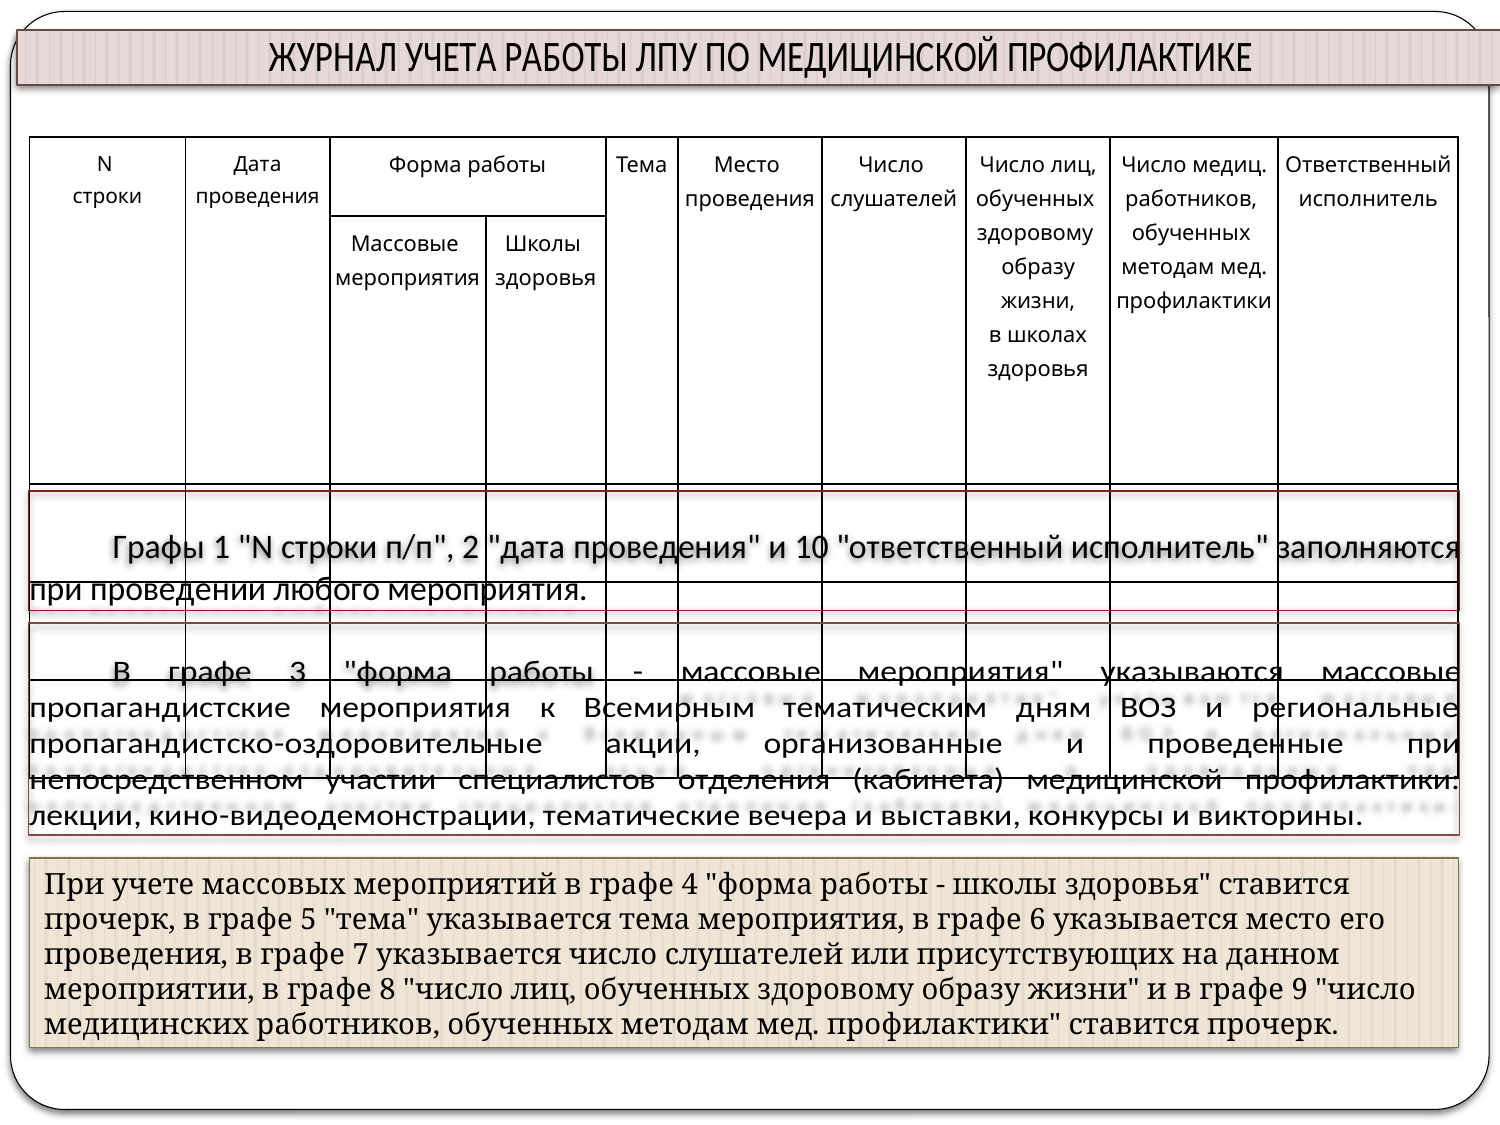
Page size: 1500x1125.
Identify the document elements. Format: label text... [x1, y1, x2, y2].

picture [17, 30, 1500, 85]
table_header Число медиц. работников, обученных методам мед. профилактики [1111, 138, 1277, 483]
table_header N строки [30, 138, 185, 483]
table_cell Массовые мероприятия [331, 217, 485, 483]
table_header Тема [607, 138, 677, 483]
table_cell Школы здоровья [487, 217, 605, 483]
text_box При учете массовых мероприятий в графе 4 "форма работы - школы здоровья" ставится прочерк, в графе 5 "тема" указывается тема мероприятия, в графе 6 указывается место его проведения, в графе 7 указывается число слушателей или присутствующих на данном мероприятии, в графе 8 "число лиц, обученных здоровому образу жизни" и в графе 9 "число медицинских работников, обученных методам мед. профилактики" ставится прочерк. [29, 857, 1459, 1048]
table_header Число слушателей [823, 138, 965, 483]
table_header Дата проведения [186, 138, 329, 483]
picture [29, 491, 1459, 610]
table_header Ответственный исполнитель [1279, 138, 1457, 483]
table_header Форма работы [331, 138, 605, 215]
table_header Место проведения [679, 138, 821, 483]
picture [29, 623, 1459, 835]
table_header Число лиц, обученных здоровому образу жизни, в школах здоровья [967, 138, 1109, 483]
